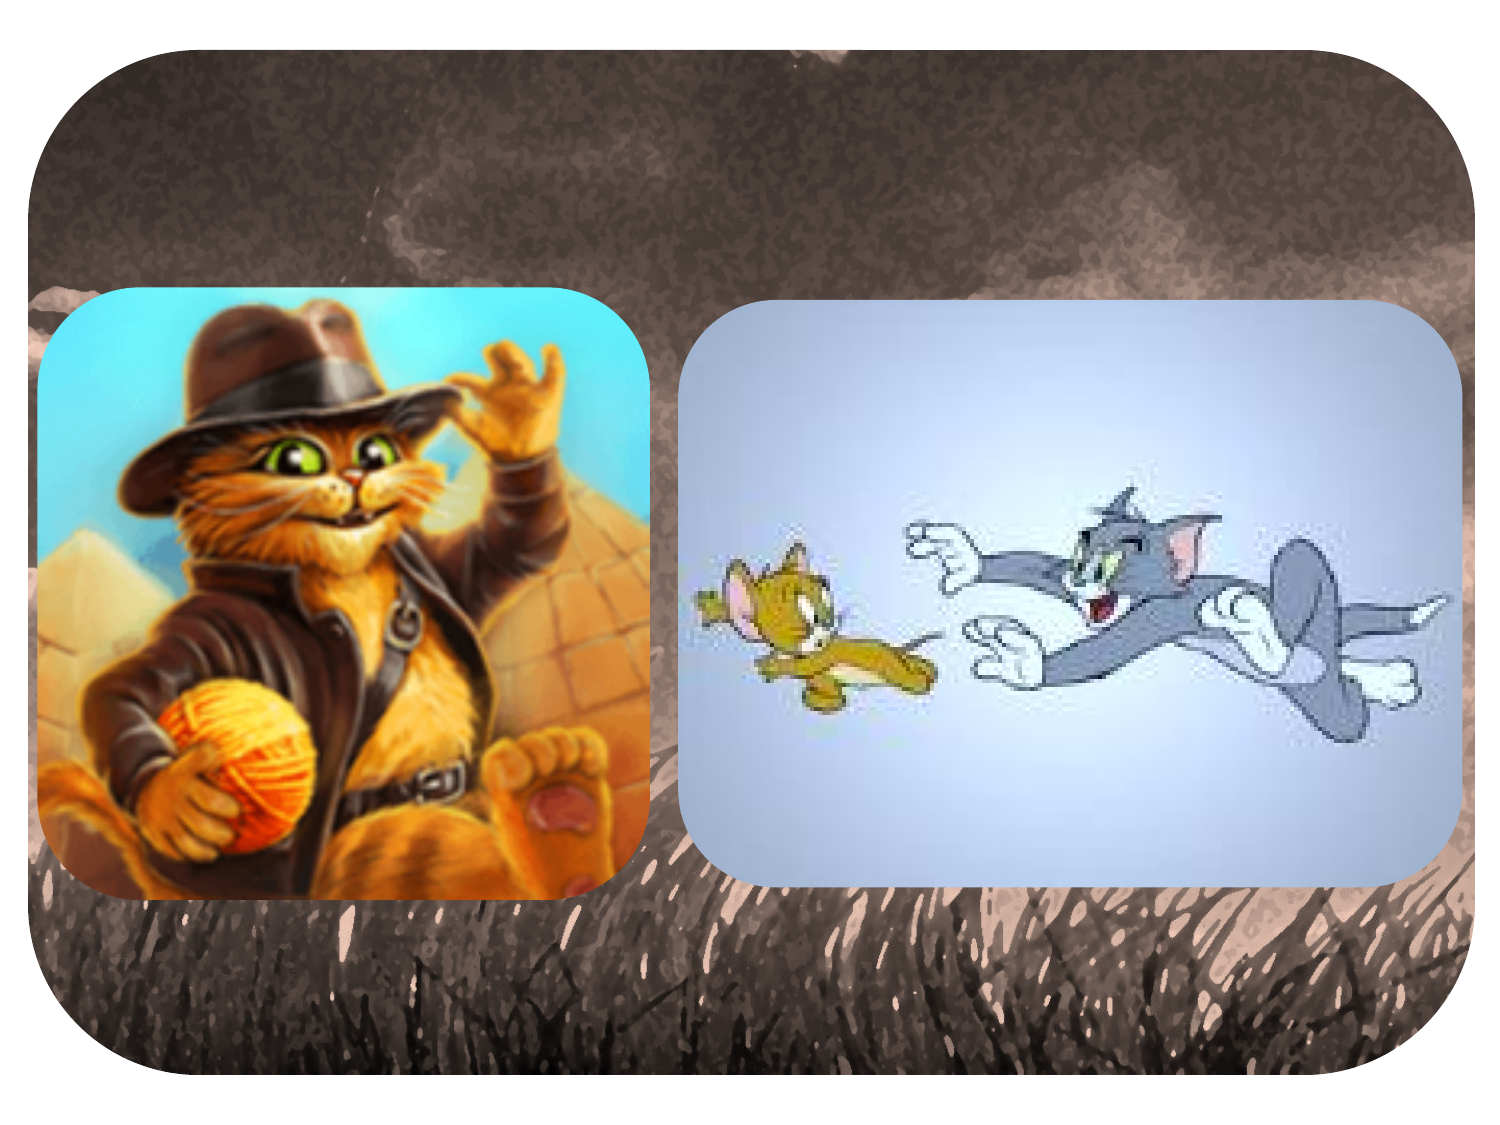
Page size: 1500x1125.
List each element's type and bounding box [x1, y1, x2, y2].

picture [27, 49, 1476, 1076]
